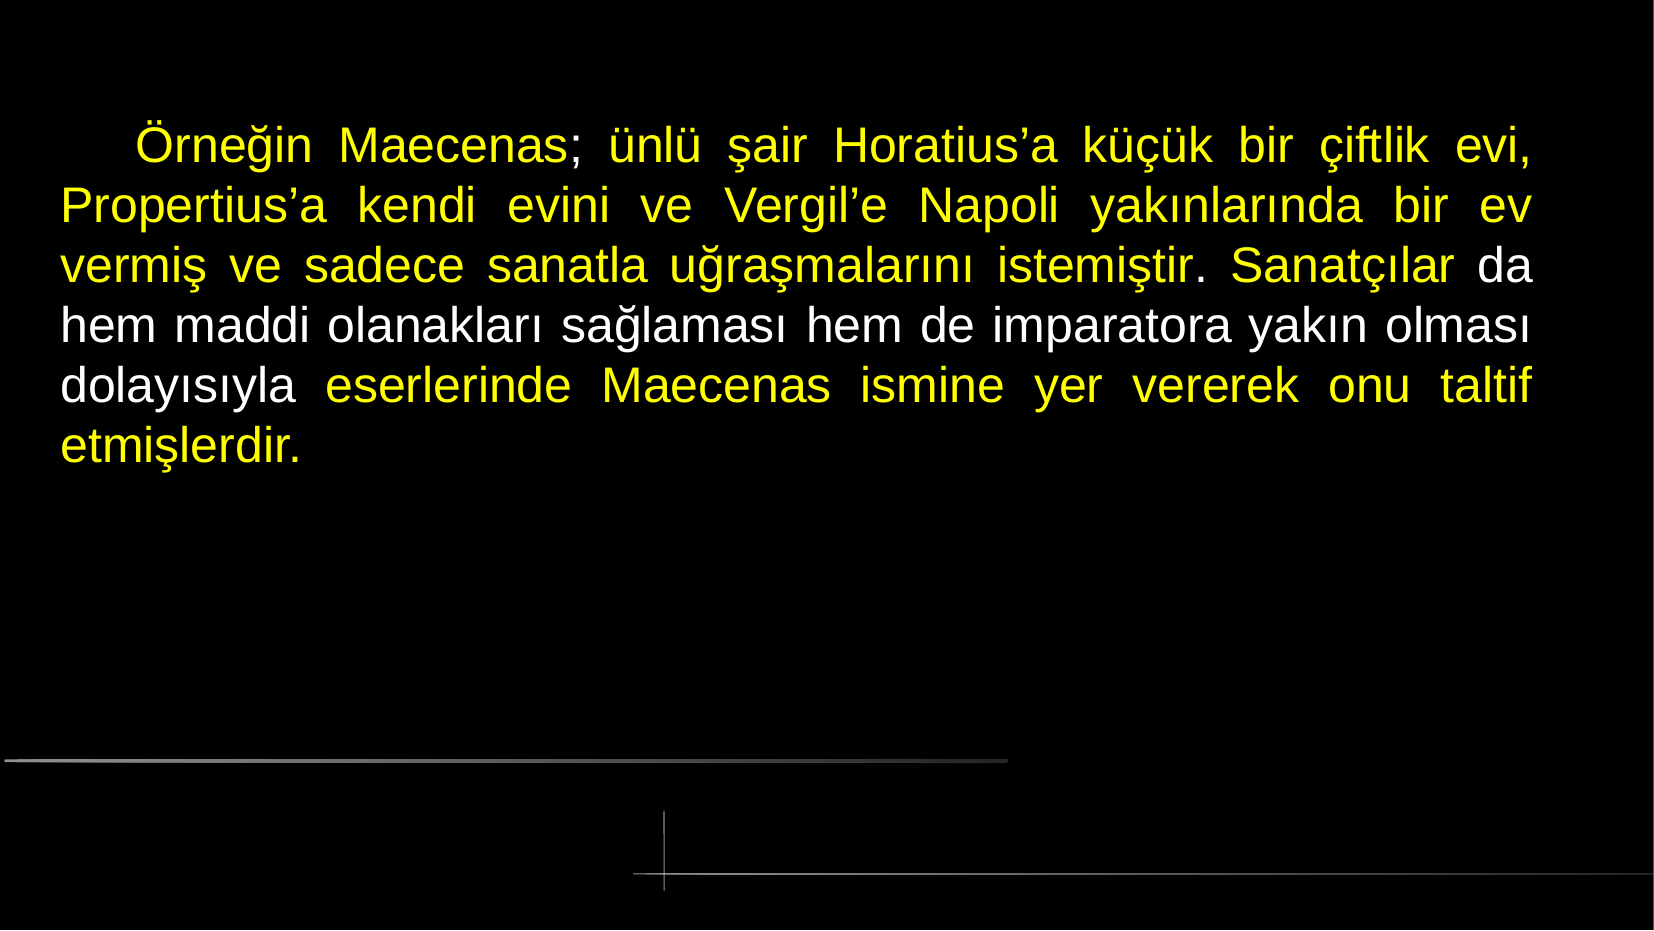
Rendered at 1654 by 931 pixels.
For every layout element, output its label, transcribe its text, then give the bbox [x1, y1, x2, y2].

list Örneğin Maecenas; ünlü şair Horatius’a küçük bir çiftlik evi, Propertius’a kendi evini ve Vergil’e Napoli yakınlarında bir ev vermiş ve sadece sanatla uğraşmalarını istemiştir. Sanatçılar da hem maddi olanakları sağlaması hem de imparatora yakın olması dolayısıyla eserlerinde Maecenas ismine yer vererek onu taltif etmişlerdir. [60, 22, 1534, 866]
